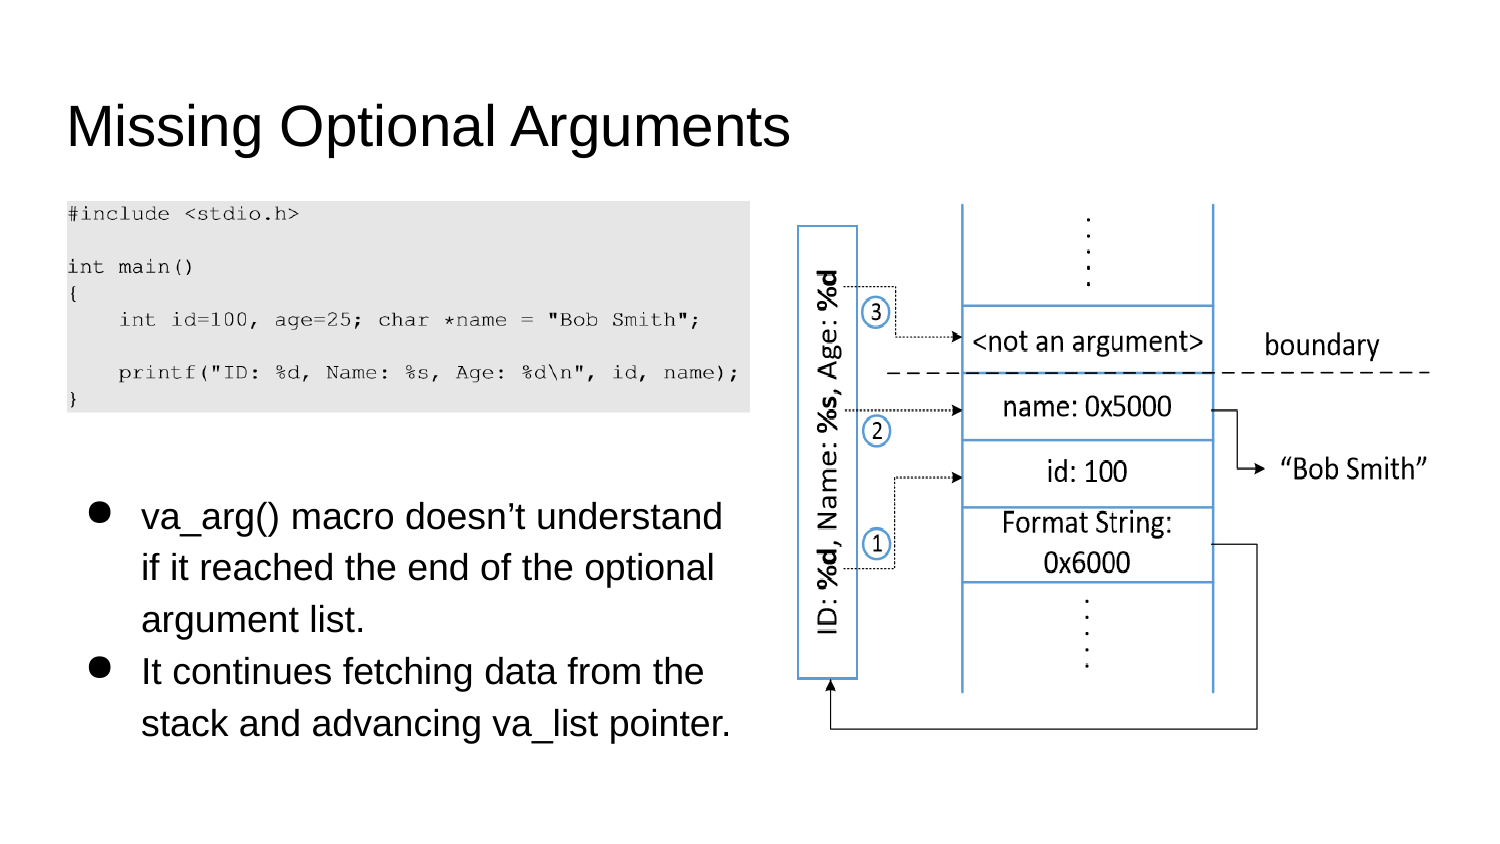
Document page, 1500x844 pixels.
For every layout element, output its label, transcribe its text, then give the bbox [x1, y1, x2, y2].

picture [777, 191, 1450, 749]
list va_arg() macro doesn’t understand if it reached the end of the optional argument list. It continues fetching data from the stack and advancing va_list pointer. [51, 469, 750, 808]
picture [64, 198, 750, 413]
title Missing Optional Arguments [51, 72, 1449, 167]
